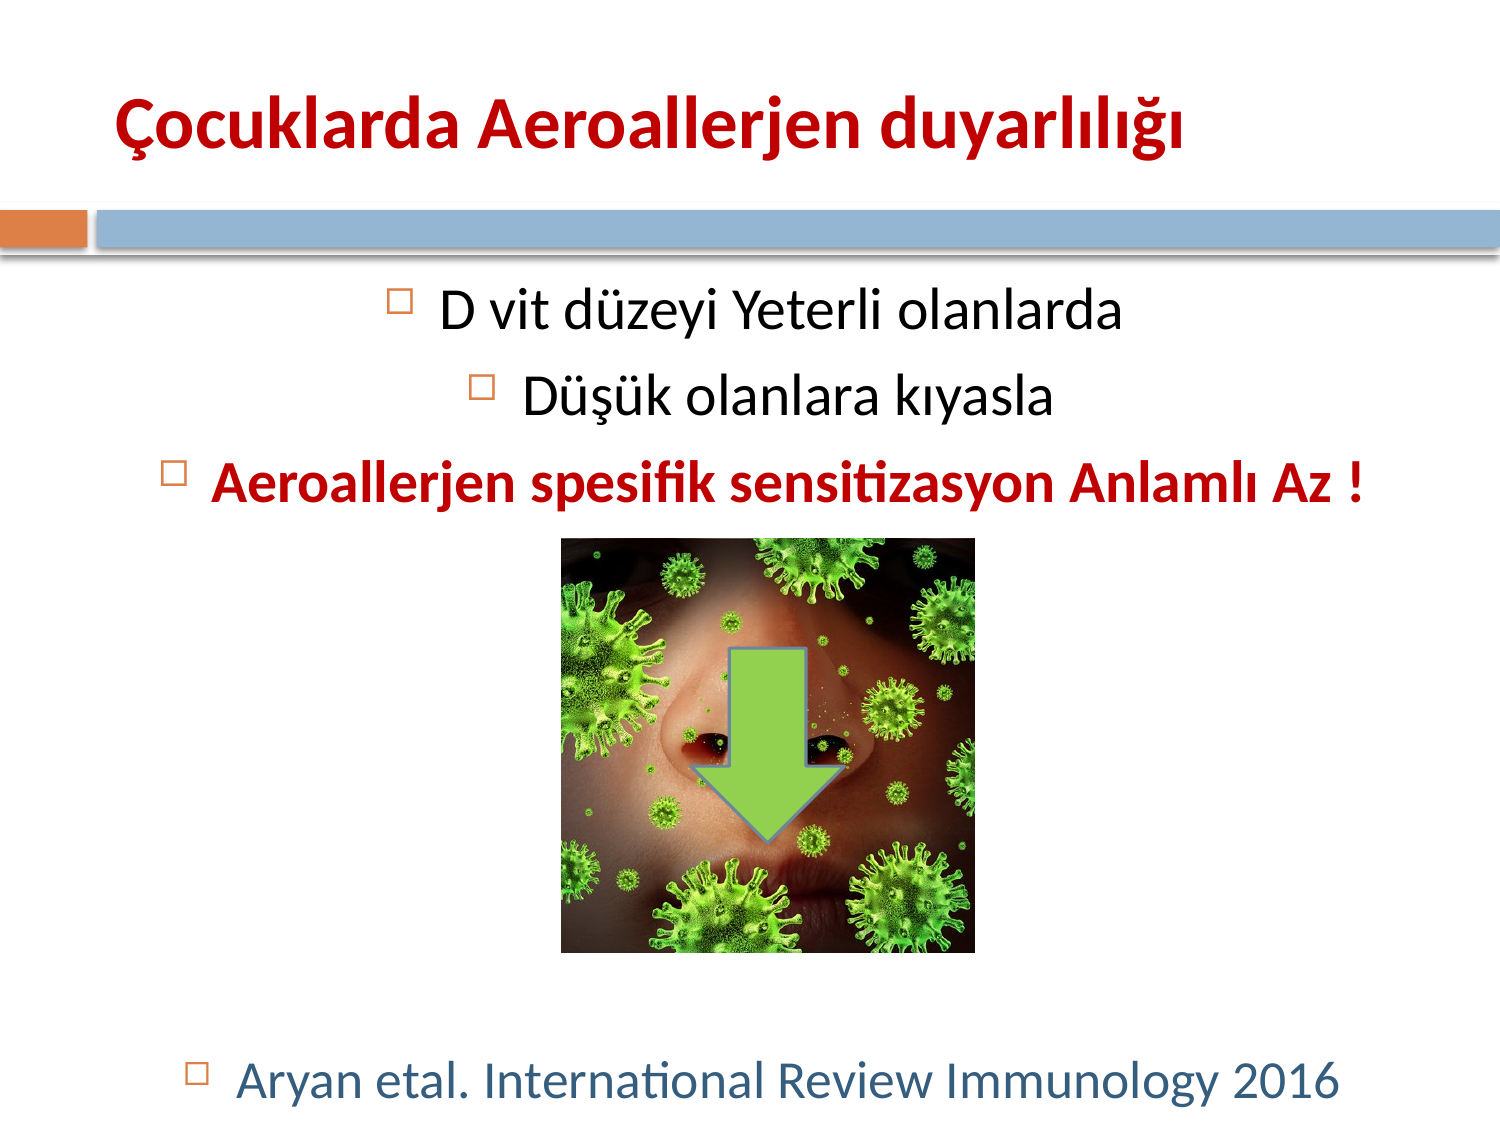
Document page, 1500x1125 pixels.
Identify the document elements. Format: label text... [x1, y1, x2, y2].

title Çocuklarda Aeroallerjen duyarlılığı [100, 37, 1438, 200]
list D vit düzeyi Yeterli olanlarda Düşük olanlara kıyasla Aeroallerjen spesifik sensitizasyon Anlamlı Az ! Aryan etal. International Review Immunology 2016 [88, 262, 1438, 1118]
picture [560, 538, 975, 953]
